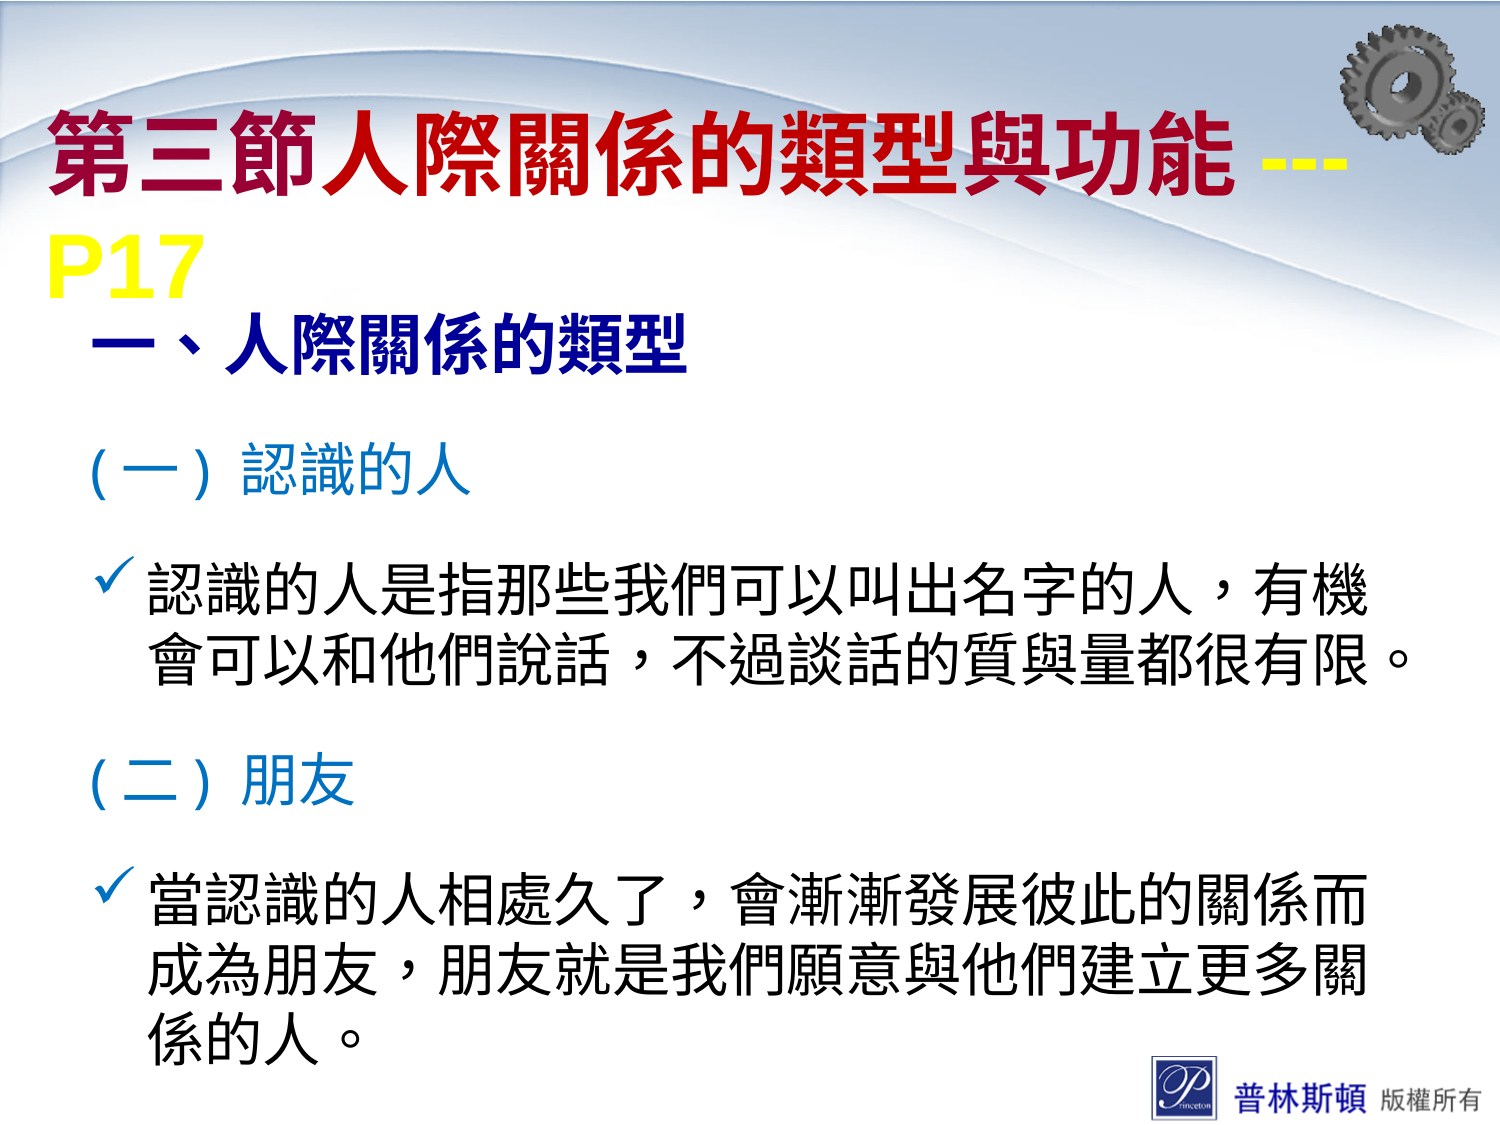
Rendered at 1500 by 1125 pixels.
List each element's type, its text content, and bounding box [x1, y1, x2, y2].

picture [1340, 24, 1485, 156]
picture [1151, 1056, 1500, 1125]
list 一、人際關係的類型 (一) 認識的人 認識的人是指那些我們可以叫出名字的人，有機會可以和他們說話，不過談話的質與量都很有限。 (二) 朋友 當認識的人相處久了，會漸漸發展彼此的關係而成為朋友，朋友就是我們願意與他們建立更多關係的人。 [75, 295, 1425, 1005]
text_box 第三節人際關係的類型與功能---P17 [29, 147, 1500, 266]
